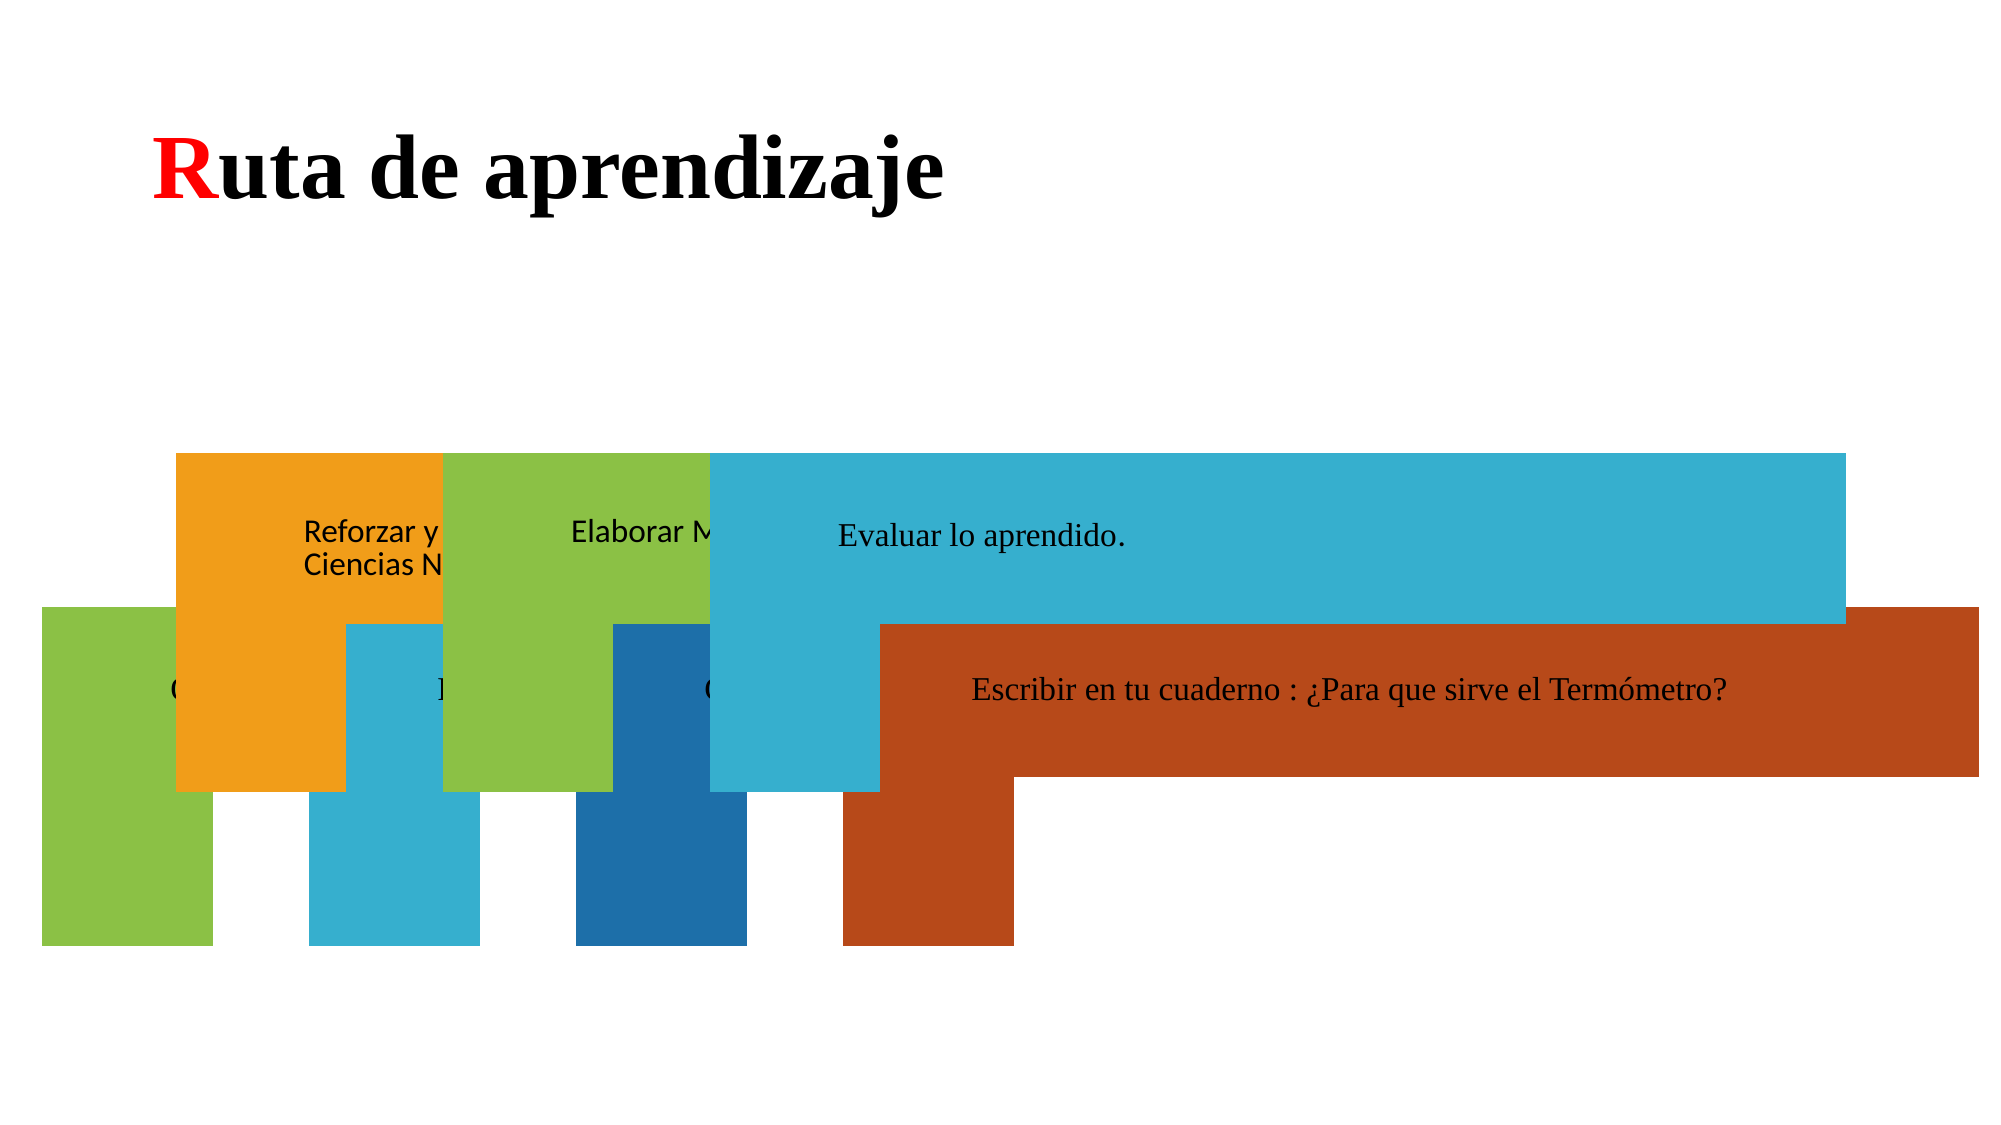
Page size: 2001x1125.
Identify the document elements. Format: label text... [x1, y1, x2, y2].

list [43, 184, 1981, 992]
title Ruta de aprendizaje [137, 59, 1863, 184]
